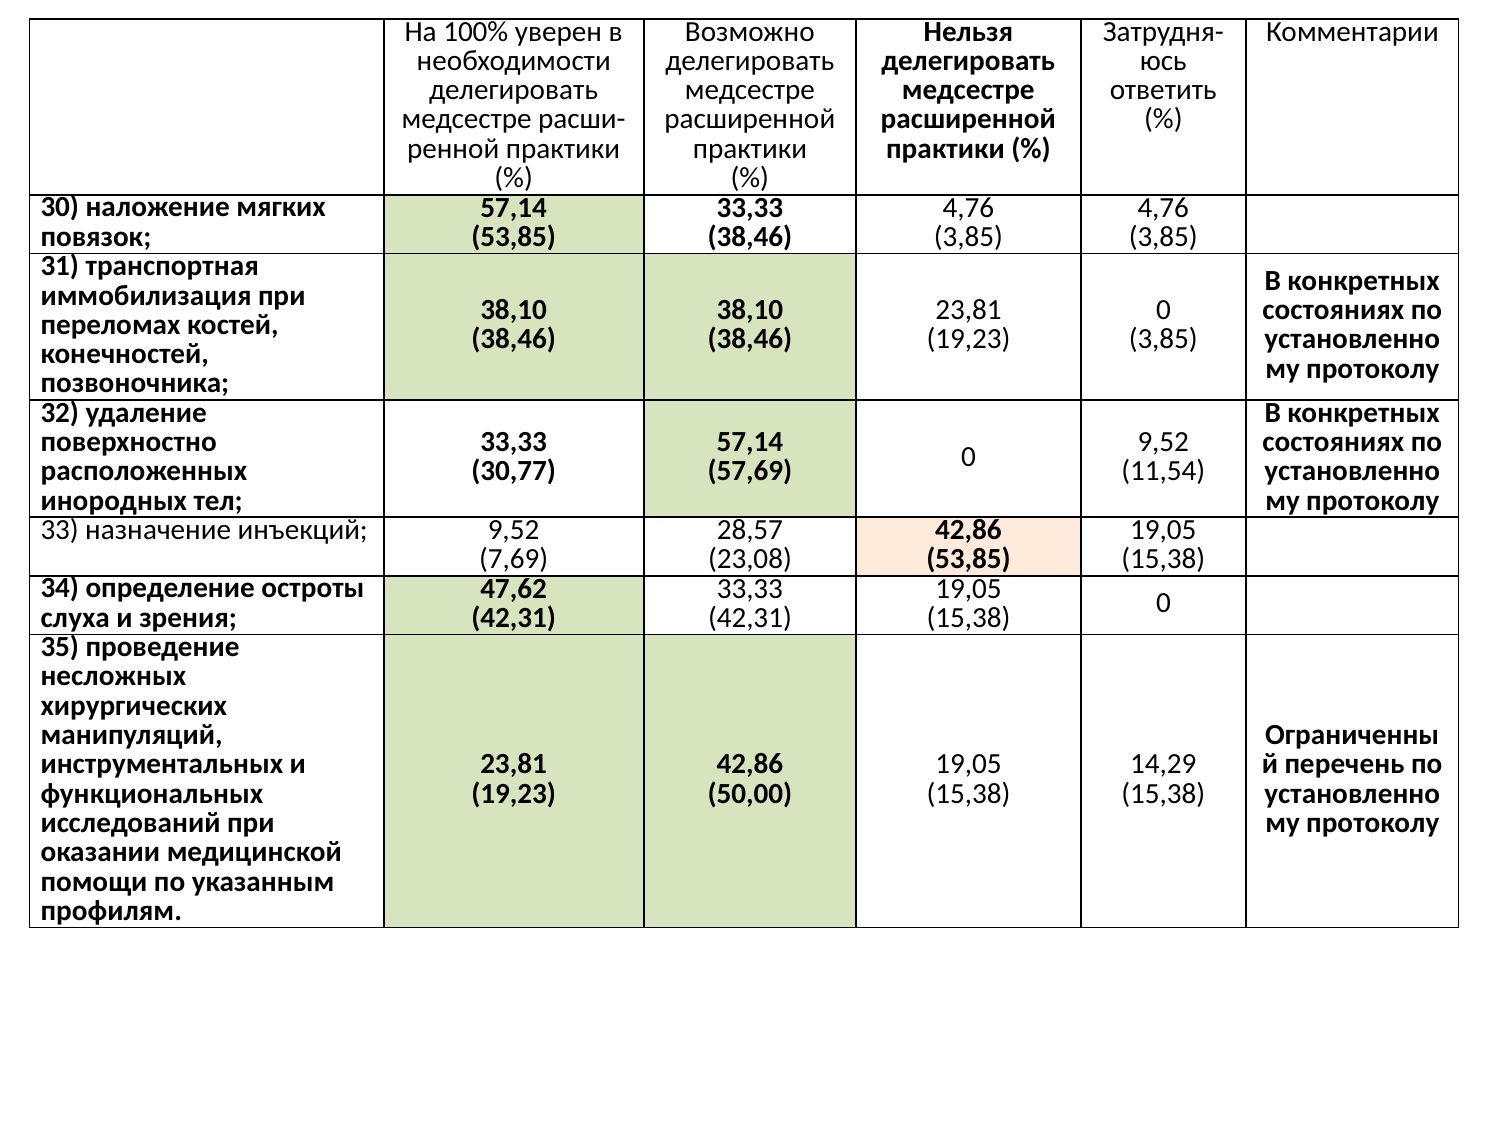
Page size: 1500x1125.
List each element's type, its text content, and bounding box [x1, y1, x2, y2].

table_cell 4,76 (3,85) [857, 196, 1080, 253]
table_header [30, 20, 383, 194]
table_cell 23,81 (19,23) [385, 635, 643, 927]
table_cell 14,29 (15,38) [1082, 635, 1245, 927]
table_cell 0 (3,85) [1082, 254, 1245, 399]
table_header Нельзя делегировать медсестре расширенной практики (%) [857, 20, 1080, 194]
table_cell 57,14 (53,85) [385, 196, 643, 253]
table_cell 0 [857, 401, 1080, 516]
table_cell 38,10 (38,46) [645, 254, 855, 399]
table_cell 9,52 (11,54) [1082, 401, 1245, 516]
table_header Затрудня-юсь ответить (%) [1082, 20, 1245, 194]
table_cell [1247, 518, 1458, 575]
table_cell 0 [1082, 577, 1245, 634]
table_cell 31) транспортная иммобилизация при переломах костей, конечностей, позвоночника; [30, 254, 383, 399]
table_cell 19,05 (15,38) [857, 577, 1080, 634]
table_cell 42,86 (50,00) [645, 635, 855, 927]
table_header Возможно делегировать медсестре расширенной практики (%) [645, 20, 855, 194]
table_cell 4,76 (3,85) [1082, 196, 1245, 253]
table_cell 42,86 (53,85) [857, 518, 1080, 575]
table_cell 30) наложение мягких повязок; [30, 196, 383, 253]
table_cell В конкретных состояниях по установленному протоколу [1247, 401, 1458, 516]
table_cell 33,33 (30,77) [385, 401, 643, 516]
table_cell 32) удаление поверхностно расположенных инородных тел; [30, 401, 383, 516]
table_cell 35) проведение несложных хирургических манипуляций, инструментальных и функциональных исследований при оказании медицинской помощи по указанным профилям. [30, 635, 383, 927]
table_cell В конкретных состояниях по установленному протоколу [1247, 254, 1458, 399]
table_cell 19,05 (15,38) [1082, 518, 1245, 575]
table_cell 33,33 (38,46) [645, 196, 855, 253]
table_cell 9,52 (7,69) [385, 518, 643, 575]
table_header Комментарии [1247, 20, 1458, 194]
table_cell 28,57 (23,08) [645, 518, 855, 575]
table_cell 23,81 (19,23) [857, 254, 1080, 399]
table_cell 47,62 (42,31) [385, 577, 643, 634]
table_cell 38,10 (38,46) [385, 254, 643, 399]
table_cell Ограниченный перечень по установленному протоколу [1247, 635, 1458, 927]
table_cell 34) определение остроты слуха и зрения; [30, 577, 383, 634]
table_cell [1247, 577, 1458, 634]
table_cell 33) назначение инъекций; [30, 518, 383, 575]
table_header На 100% уверен в необходимости делегировать медсестре расши-ренной практики (%) [385, 20, 643, 194]
table_cell 33,33 (42,31) [645, 577, 855, 634]
table_cell 57,14 (57,69) [645, 401, 855, 516]
table_cell [1247, 196, 1458, 253]
table_cell 19,05 (15,38) [857, 635, 1080, 927]
